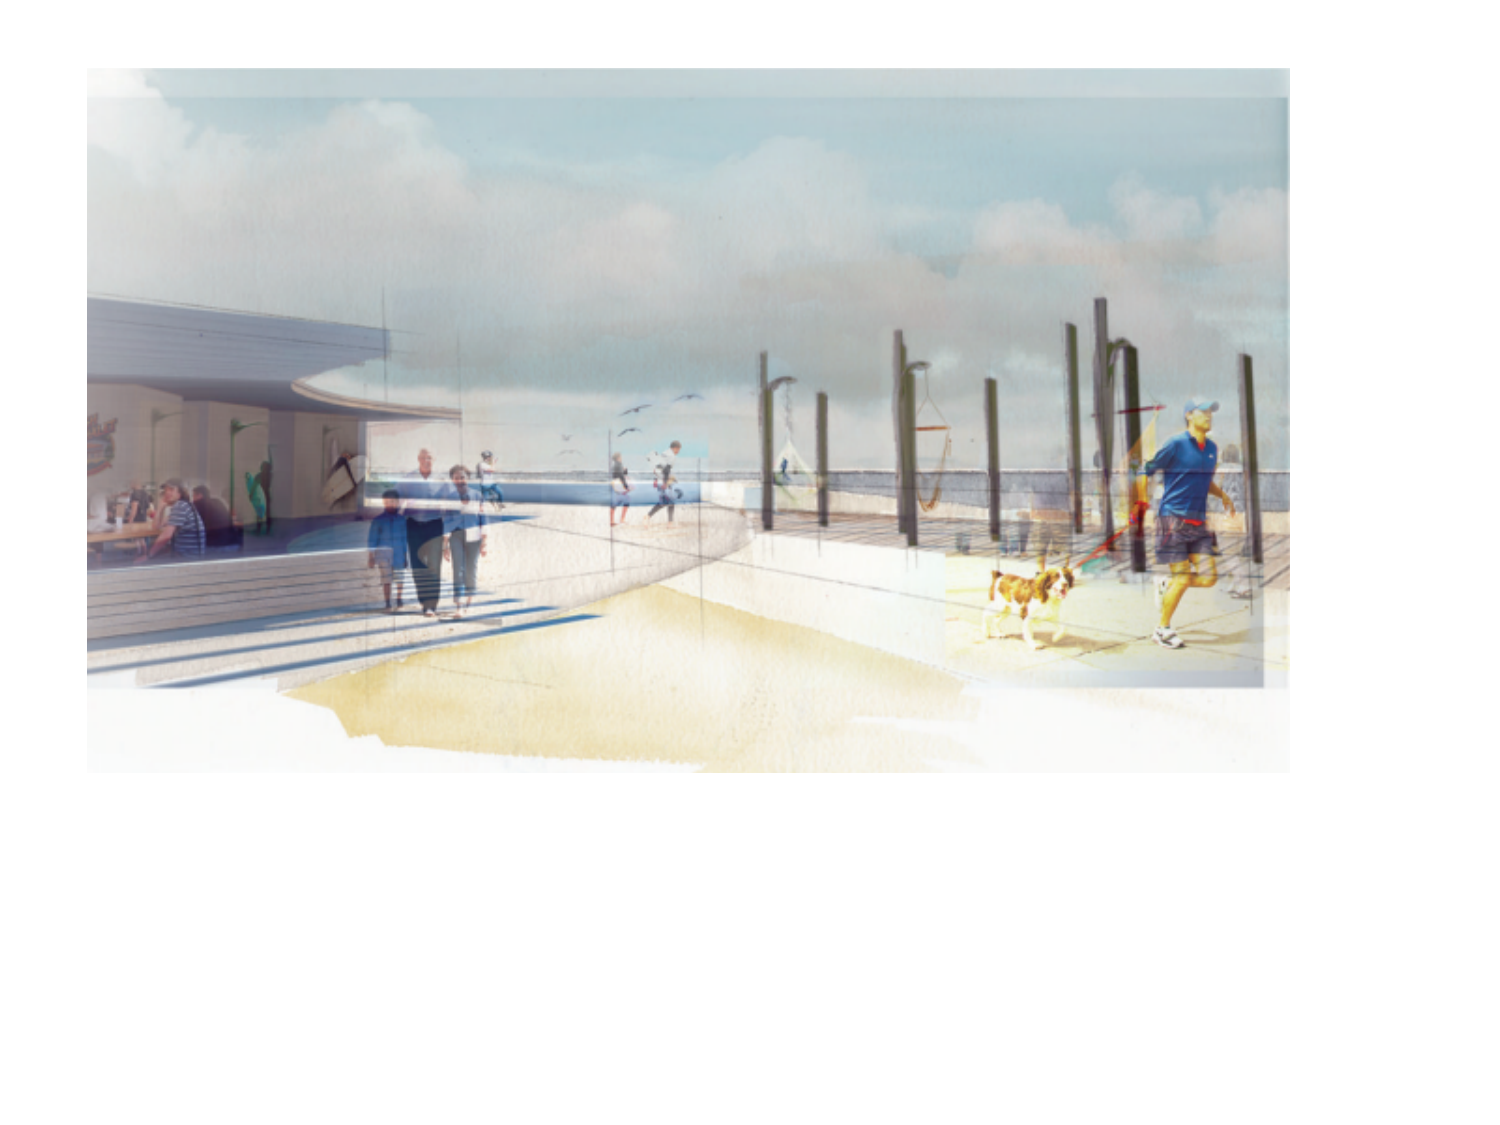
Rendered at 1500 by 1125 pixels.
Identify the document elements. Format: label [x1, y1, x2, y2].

picture [87, 68, 1290, 773]
